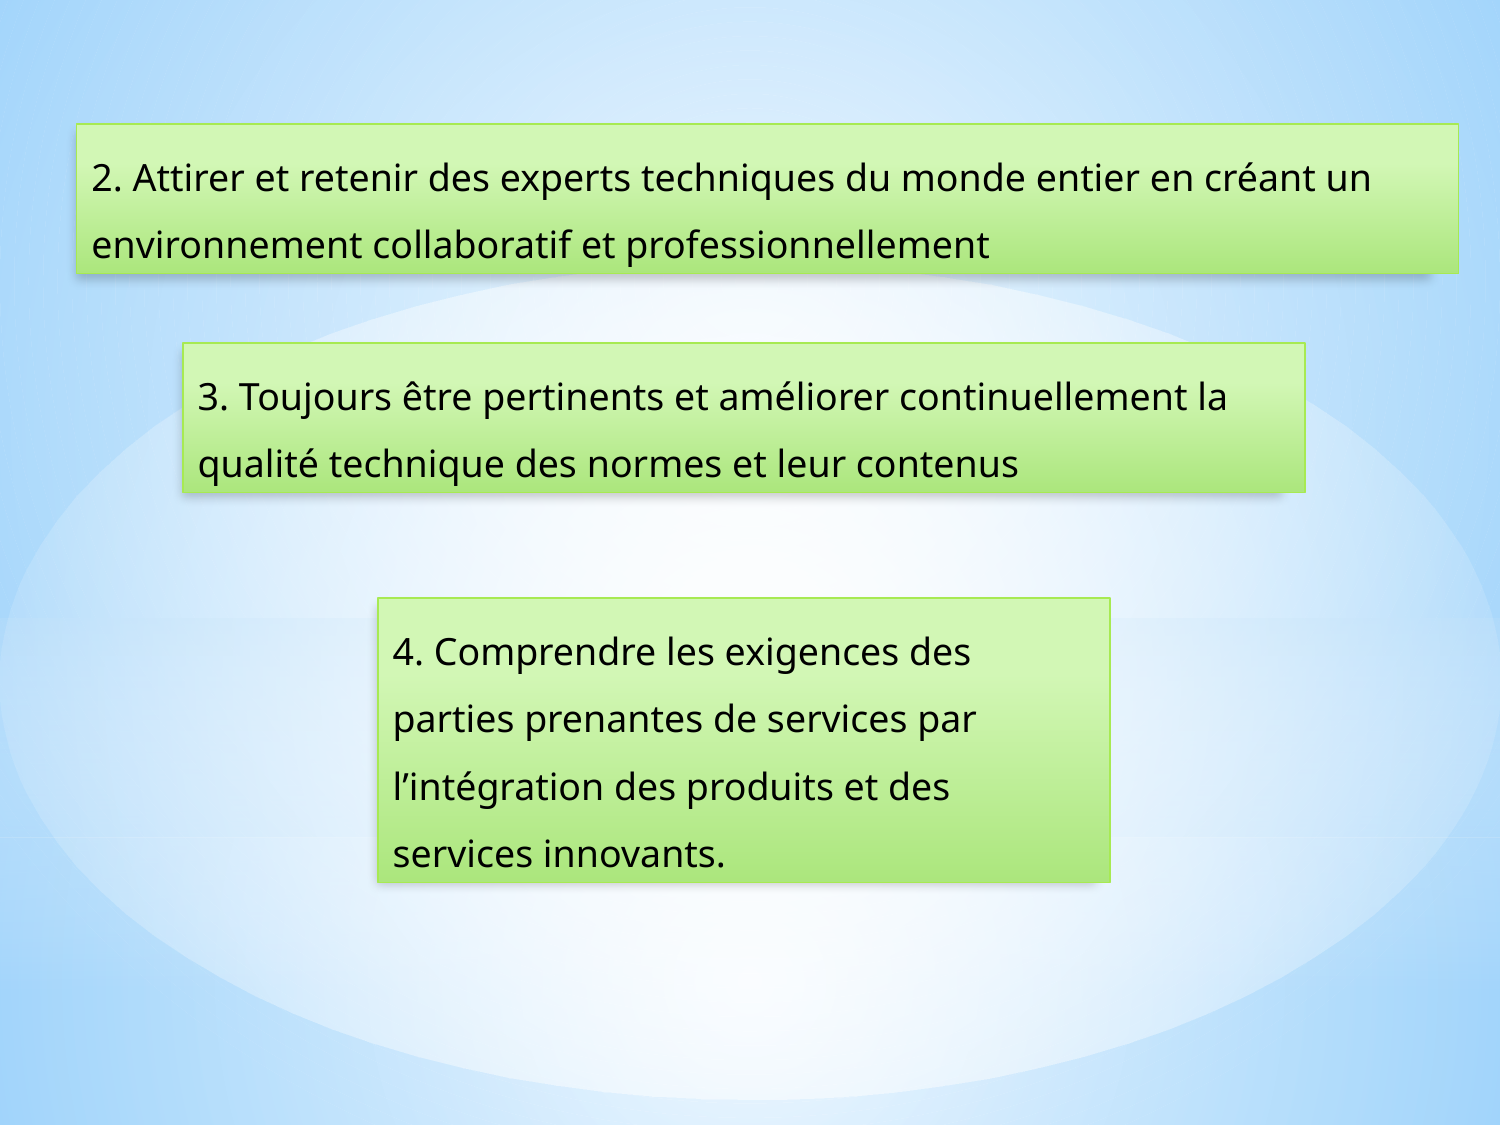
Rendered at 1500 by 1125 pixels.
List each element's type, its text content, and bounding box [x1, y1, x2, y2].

text_box 2. Attirer et retenir des experts techniques du monde entier en créant un environnement collaboratif et professionnellement [76, 123, 1459, 274]
text_box 4. Comprendre les exigences des parties prenantes de services par l’intégration des produits et des services innovants. [377, 597, 1111, 883]
text_box 3. Toujours être pertinents et améliorer continuellement la qualité technique des normes et leur contenus [182, 342, 1306, 493]
